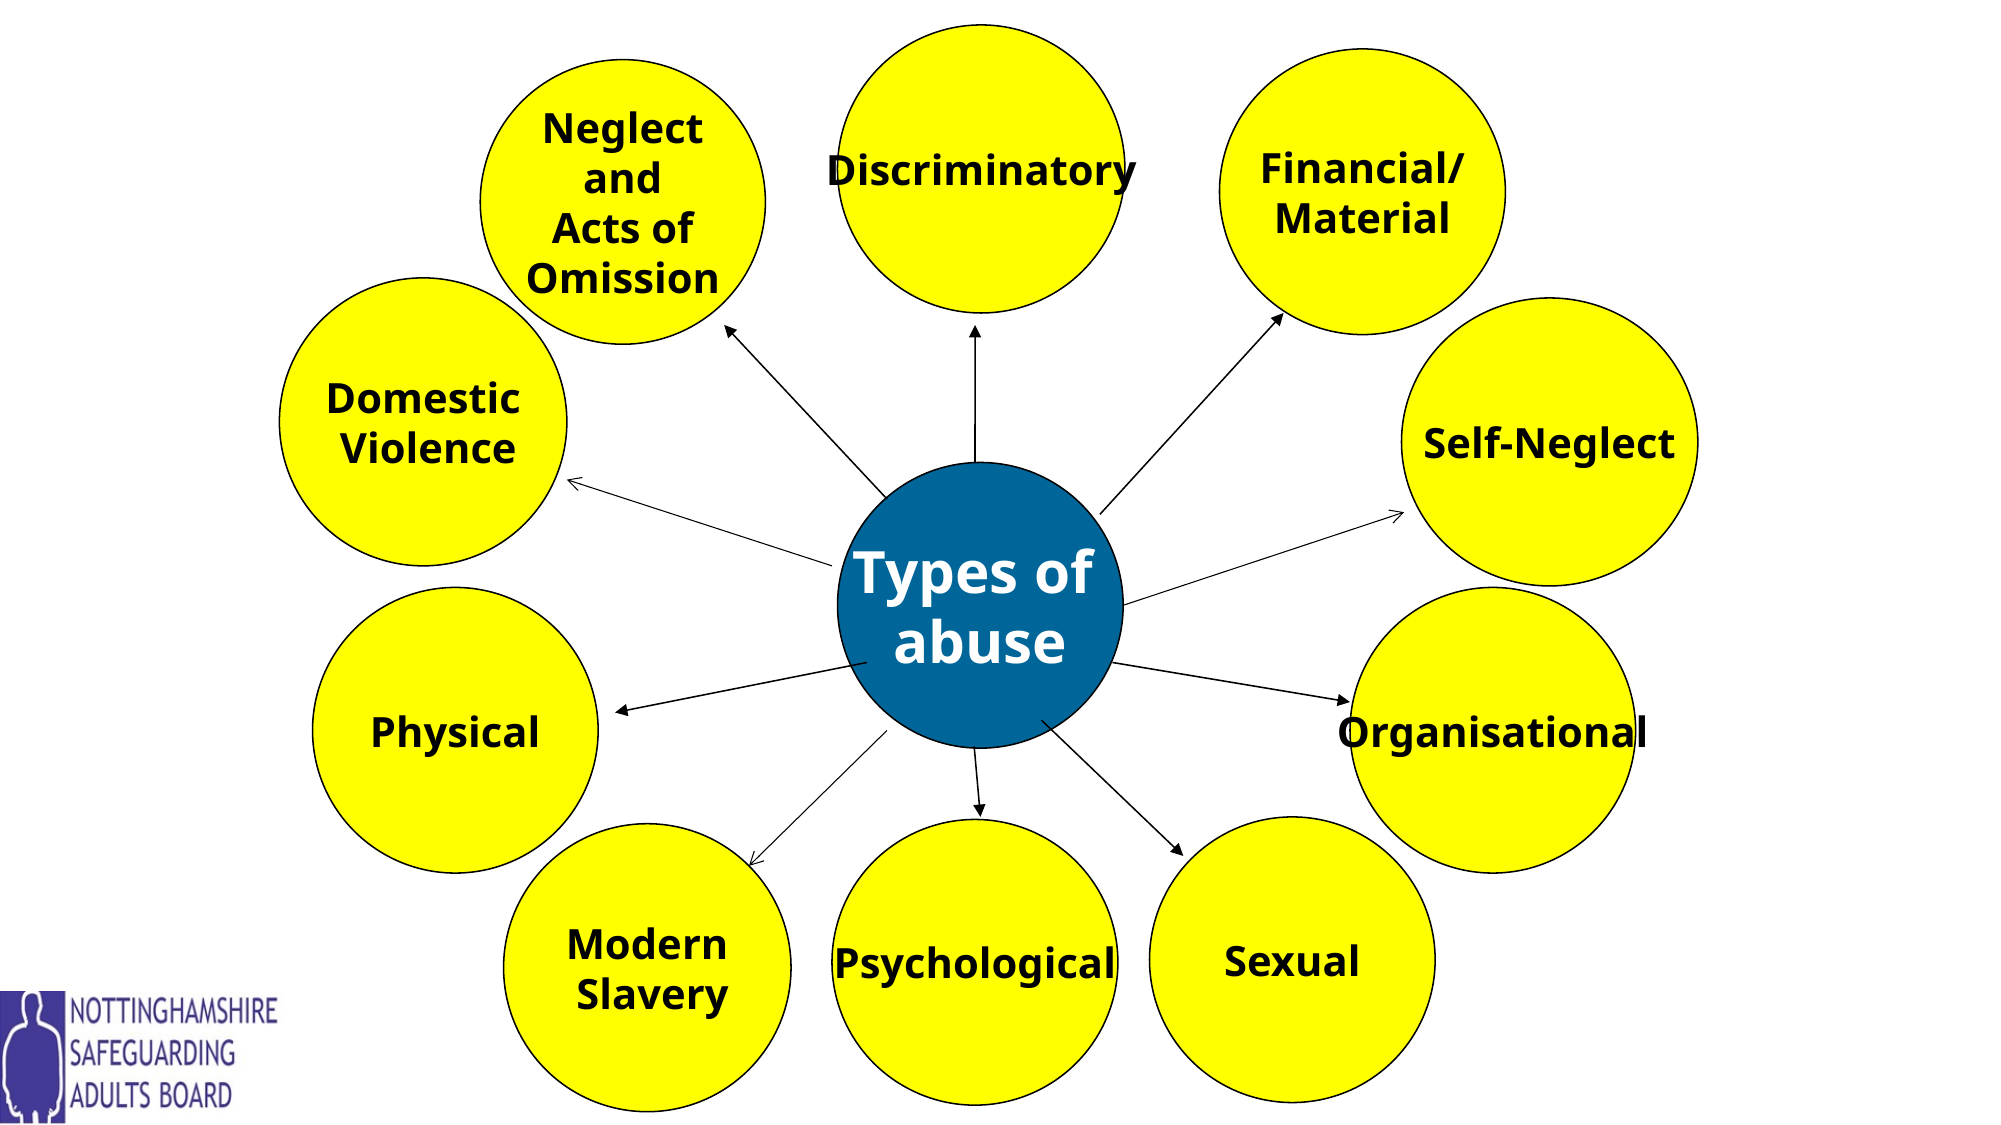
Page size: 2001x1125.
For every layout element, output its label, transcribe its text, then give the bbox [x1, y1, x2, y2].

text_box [566, 479, 833, 566]
text_box Financial/ Material [1219, 48, 1506, 335]
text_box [749, 730, 887, 866]
text_box Physical [312, 587, 599, 874]
text_box [973, 746, 986, 817]
text_box [1112, 662, 1351, 707]
text_box [1041, 720, 1184, 856]
text_box Modern Slavery [503, 823, 792, 1112]
text_box Organisational [1350, 587, 1636, 874]
text_box Sexual [1149, 816, 1436, 1103]
text_box Discriminatory [837, 24, 1125, 313]
text_box [615, 662, 867, 717]
text_box Types of abuse [837, 462, 1124, 749]
text_box Domestic Violence [279, 277, 567, 566]
picture [0, 991, 283, 1125]
text_box [724, 324, 888, 500]
text_box [968, 324, 982, 463]
text_box Neglect and Acts of Omission [480, 59, 766, 345]
text_box [1099, 312, 1284, 515]
text_box Psychological [831, 819, 1118, 1106]
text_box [1123, 512, 1405, 606]
text_box Self-Neglect [1401, 297, 1698, 586]
